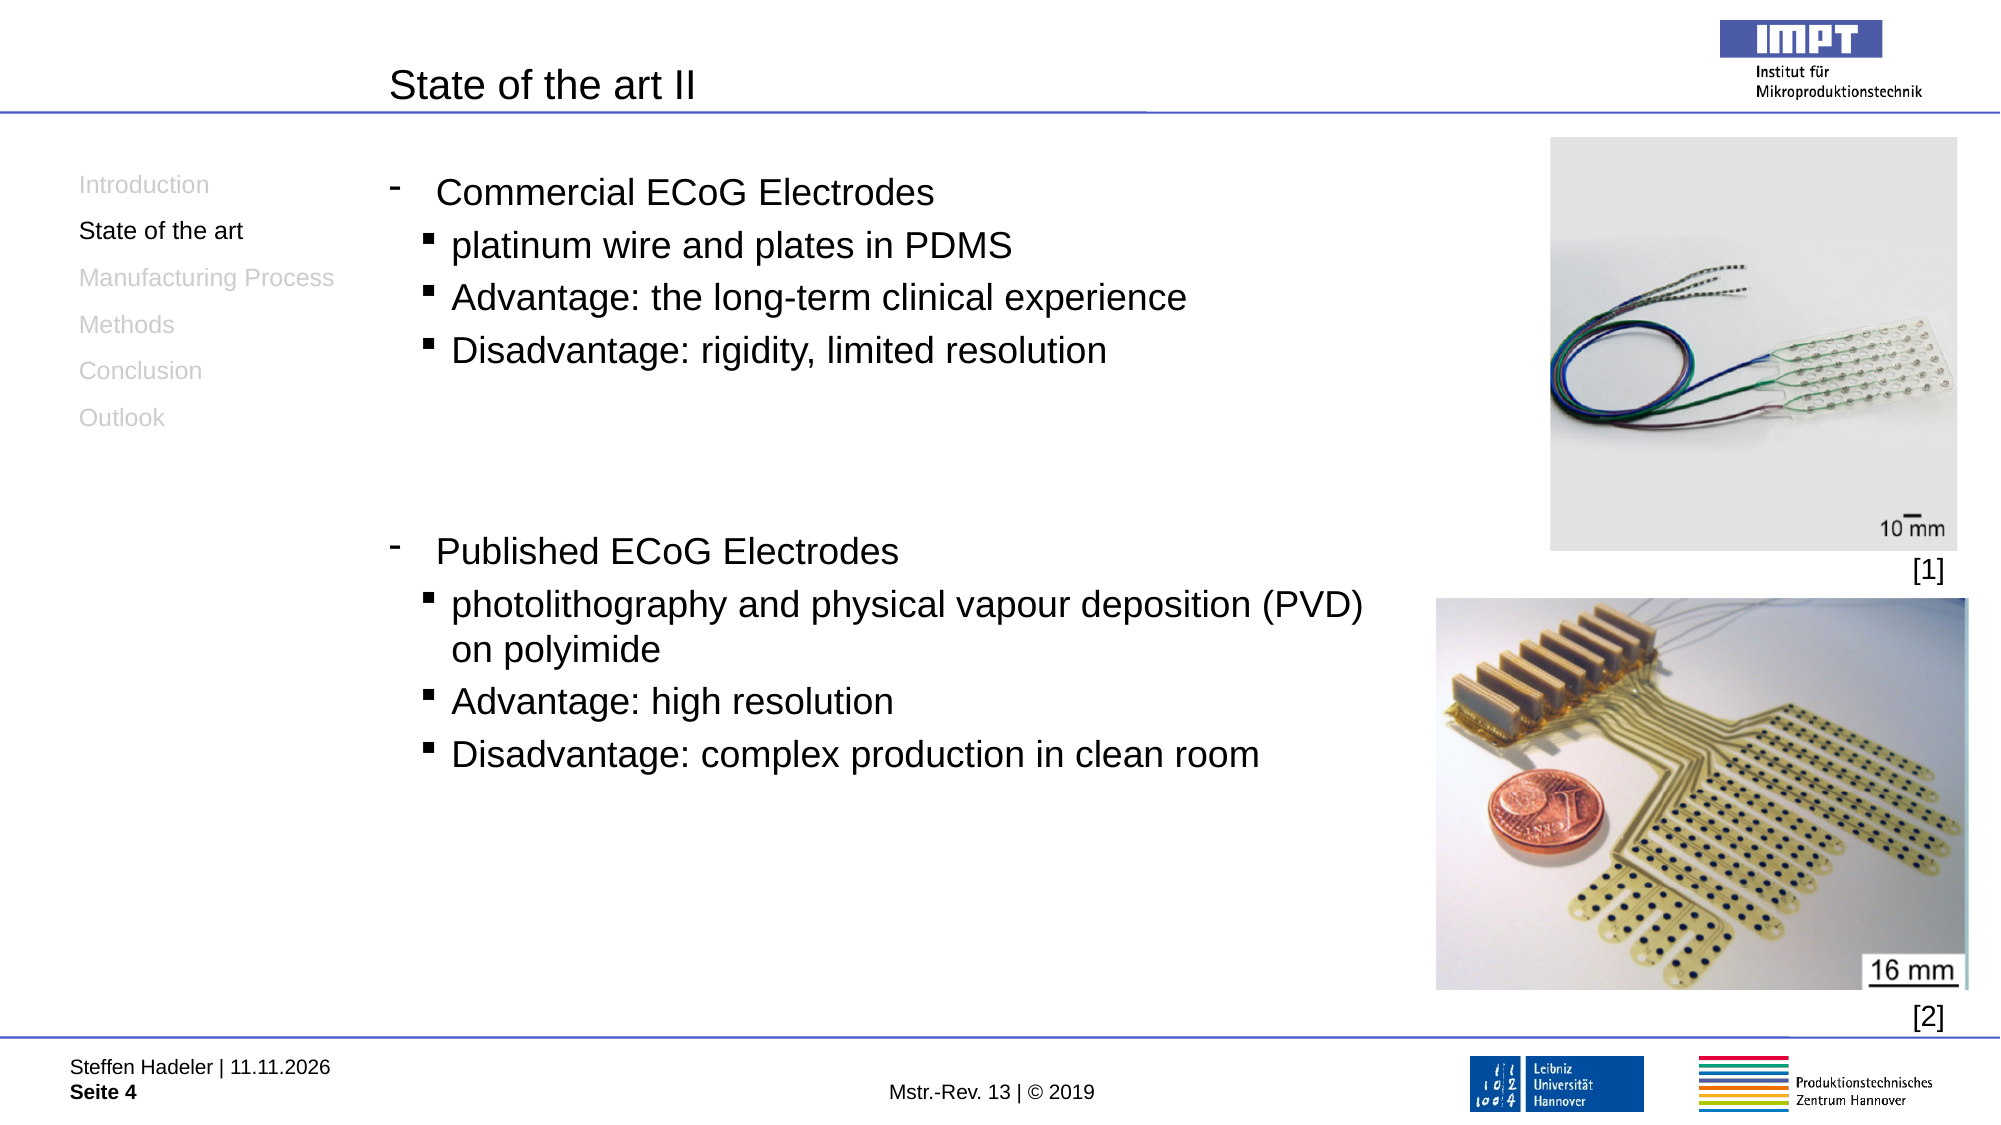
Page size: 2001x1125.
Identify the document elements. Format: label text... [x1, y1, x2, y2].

list Commercial ECoG Electrodes platinum wire and plates in PDMS Advantage: the long-term clinical experience Disadvantage: rigidity, limited resolution Published ECoG Electrodes photolithography and physical vapour deposition (PVD) on polyimide Advantage: high resolution Disadvantage: complex production in clean room [373, 160, 1797, 976]
title State of the art II [373, 50, 1615, 150]
picture [1720, 20, 1922, 100]
text_box [2] [1897, 990, 2000, 1041]
picture [1435, 598, 1969, 990]
picture [1549, 136, 1958, 551]
text_box [1] [1897, 542, 2000, 593]
picture [1699, 1056, 1932, 1112]
picture [1470, 1056, 1644, 1112]
list Introduction State of the art Manufacturing Process Methods Conclusion Outlook [63, 160, 360, 976]
